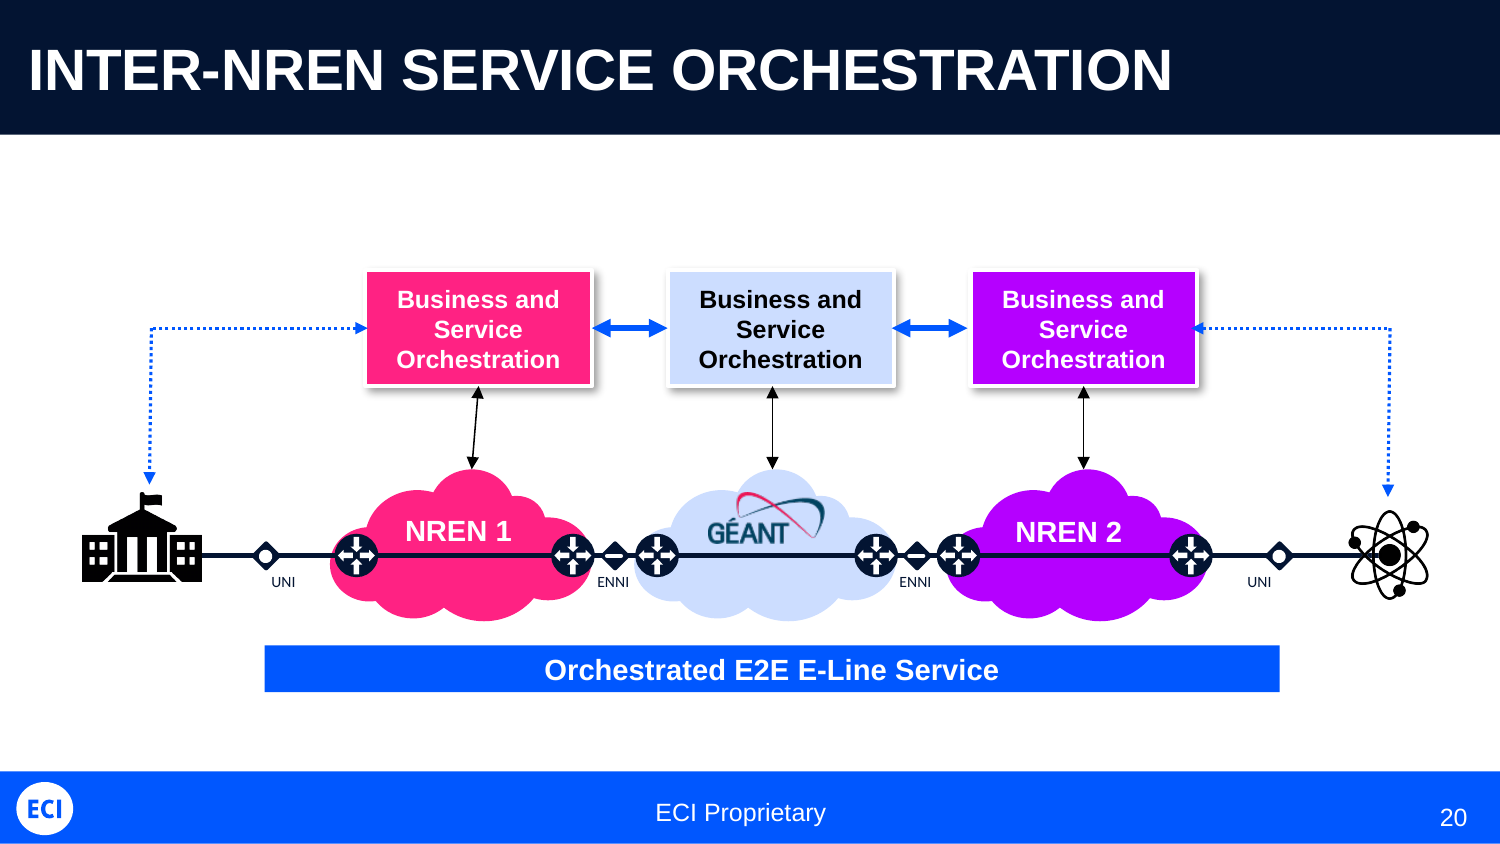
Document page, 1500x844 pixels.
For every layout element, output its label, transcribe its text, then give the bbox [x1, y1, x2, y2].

title Inter-NREN Service orchestration [28, 25, 1440, 121]
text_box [82, 269, 1434, 693]
text_box [0, 0, 1500, 137]
